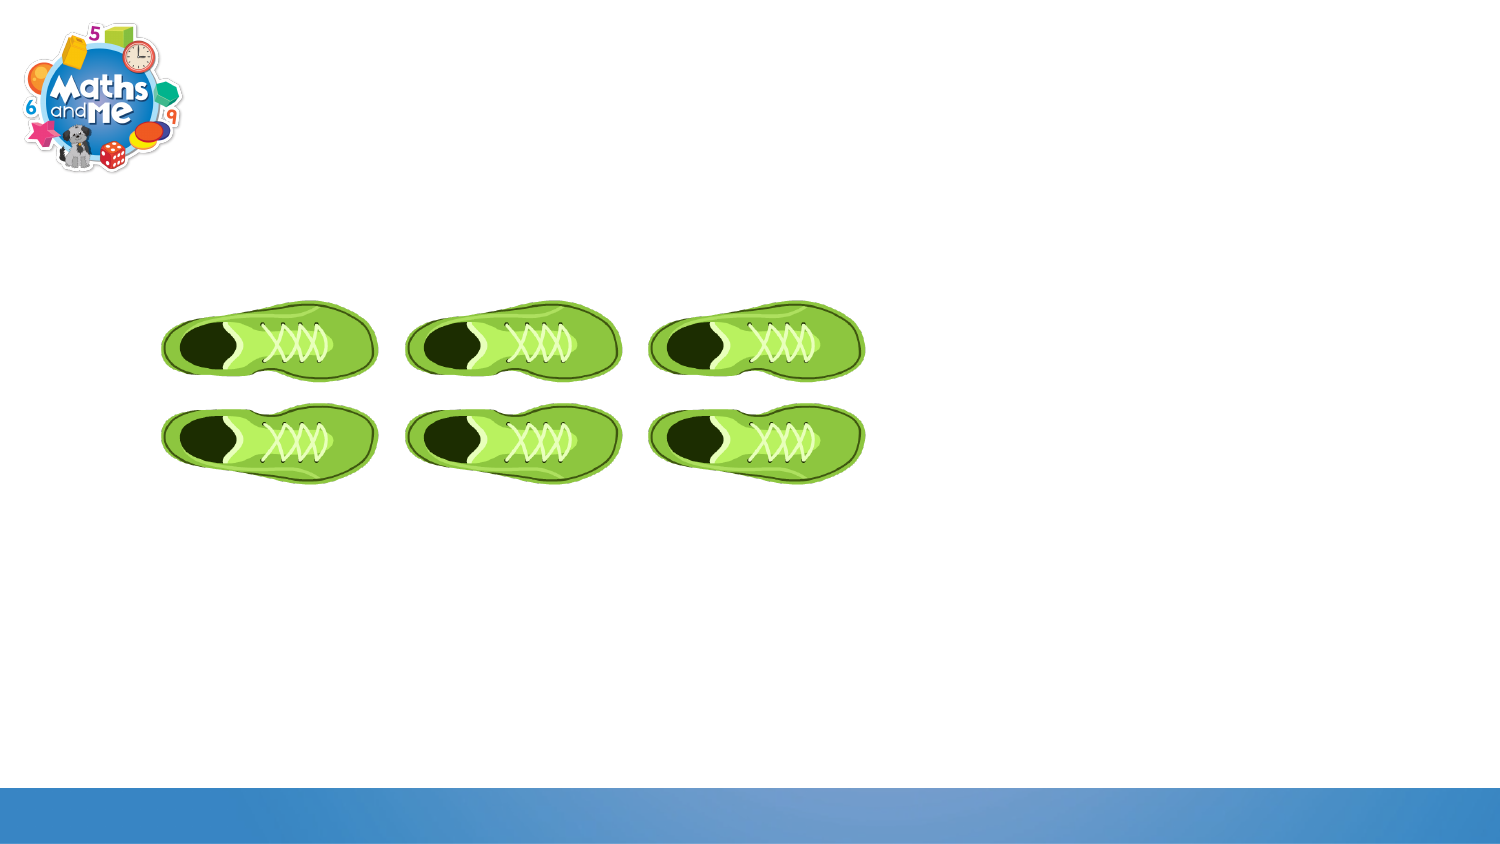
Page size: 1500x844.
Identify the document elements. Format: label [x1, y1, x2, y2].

picture [0, 788, 1500, 844]
picture [20, 20, 186, 176]
picture [153, 286, 886, 494]
